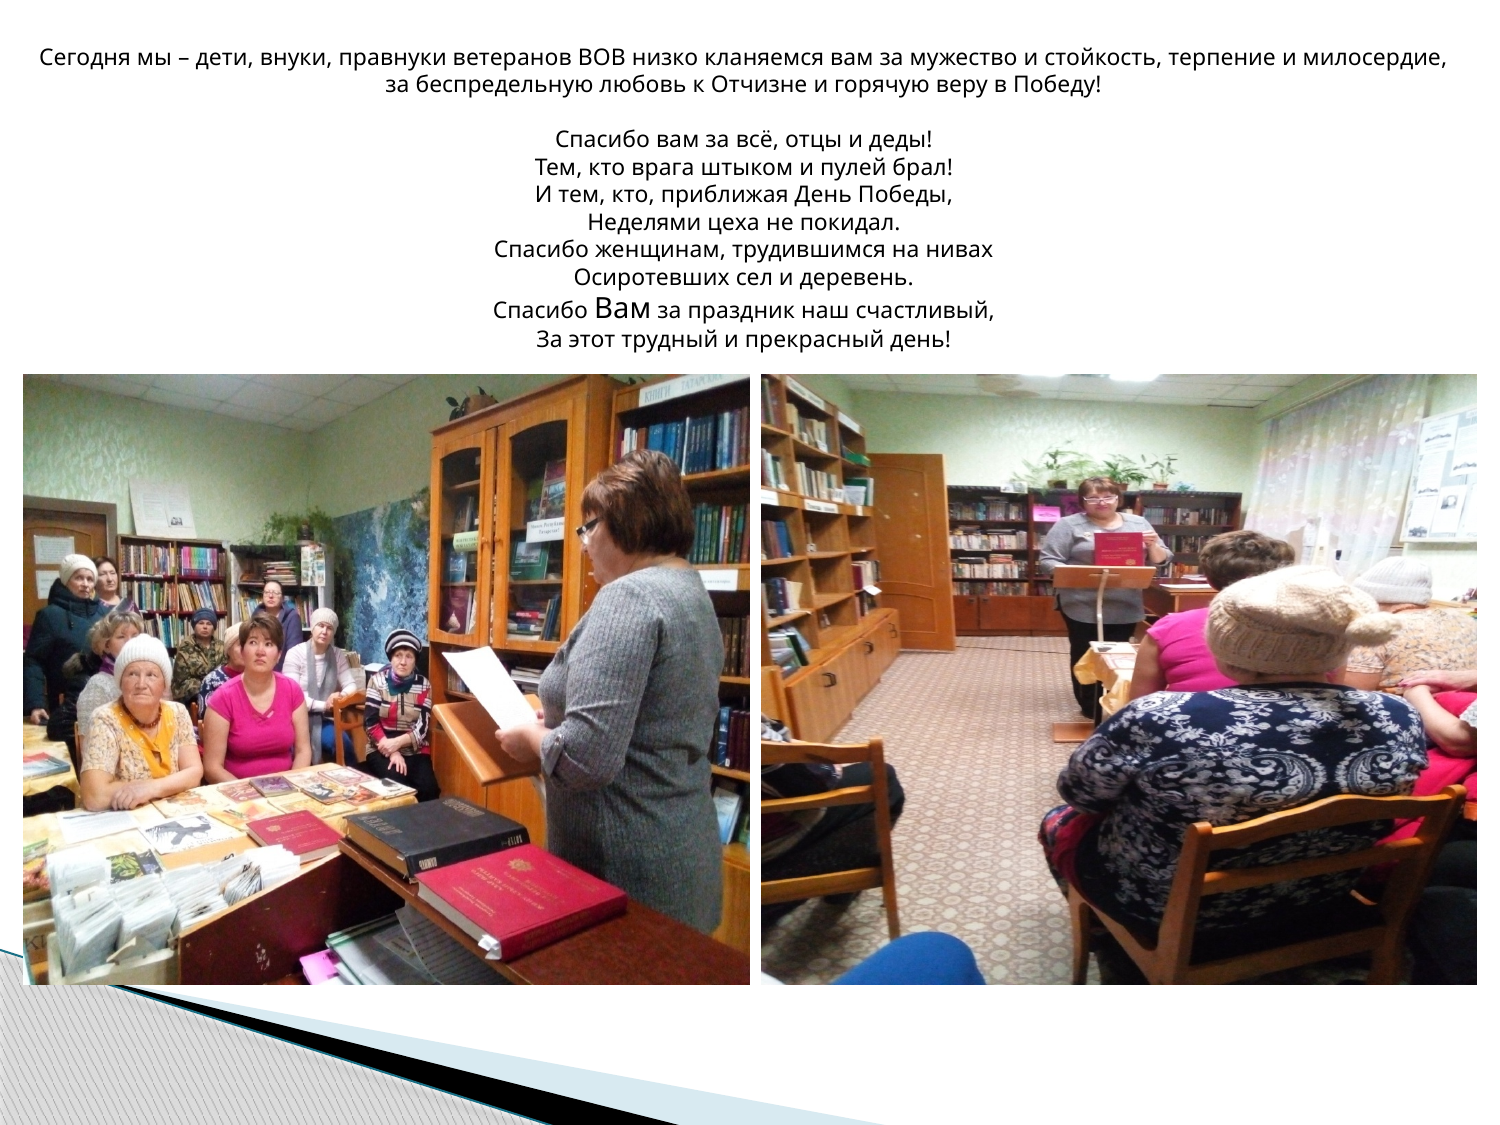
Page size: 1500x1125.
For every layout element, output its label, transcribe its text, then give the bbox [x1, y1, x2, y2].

picture [23, 374, 751, 985]
text_box Сегодня мы – дети, внуки, правнуки ветеранов ВОВ низко кланяемся вам за мужество и стойкость, терпение и милосердие, за беспредельную любовь к Отчизне и горячую веру в Победу! Спасибо вам за всё, отцы и деды! Тем, кто врага штыком и пулей брал! И тем, кто, приближая День Победы, Неделями цеха не покидал. Спасибо женщинам, трудившимся на нивах Осиротевших сел и деревень. Спасибо Вам за праздник наш счастливый, За этот трудный и прекрасный день! [23, 35, 1465, 360]
picture [761, 374, 1477, 985]
